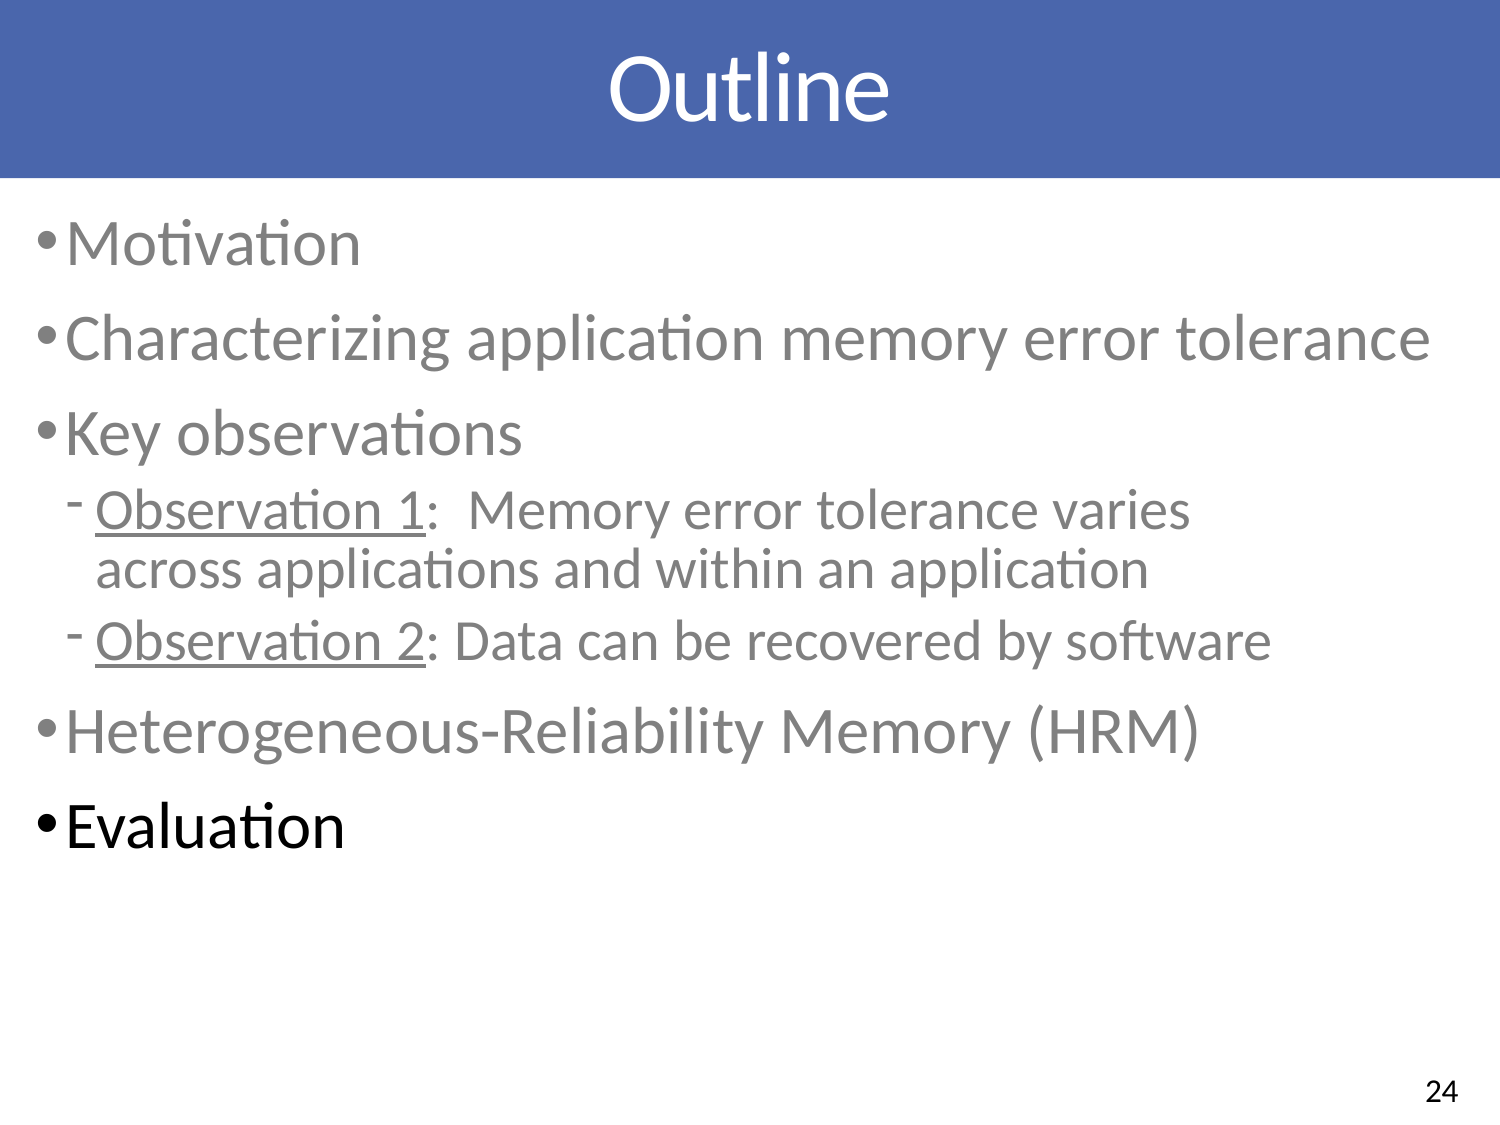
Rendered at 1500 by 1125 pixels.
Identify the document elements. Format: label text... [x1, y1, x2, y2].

slide_number 24 [1135, 1059, 1474, 1119]
title Outline [0, 0, 1500, 179]
list Motivation Characterizing application memory error tolerance Key observations Observation 1: Memory error tolerance varies across applications and within an application Observation 2: Data can be recovered by software Heterogeneous-Reliability Memory (HRM) Evaluation [20, 203, 1480, 1061]
